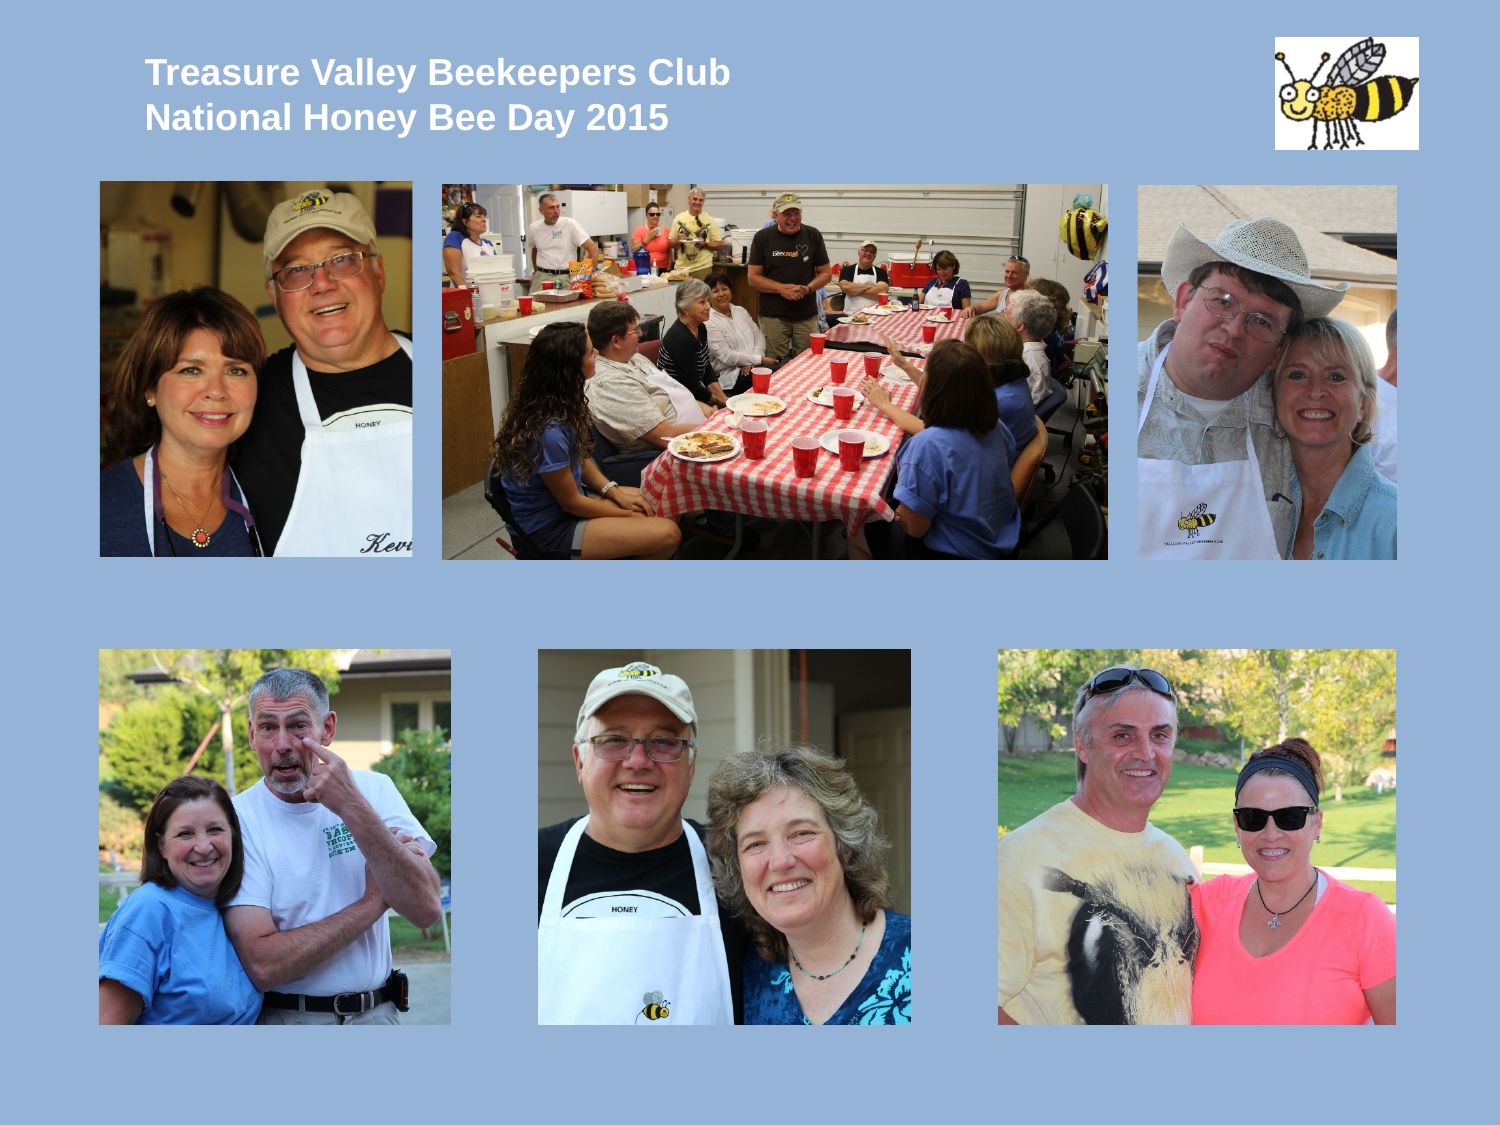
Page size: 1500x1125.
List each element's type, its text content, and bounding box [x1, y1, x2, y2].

picture [99, 649, 451, 1026]
picture [537, 649, 912, 1026]
picture [99, 181, 413, 557]
picture [441, 184, 1109, 561]
picture [1274, 37, 1420, 151]
picture [1137, 184, 1398, 561]
picture [998, 649, 1397, 1026]
text_box Treasure Valley Beekeepers Club National Honey Bee Day 2015 [129, 40, 747, 146]
